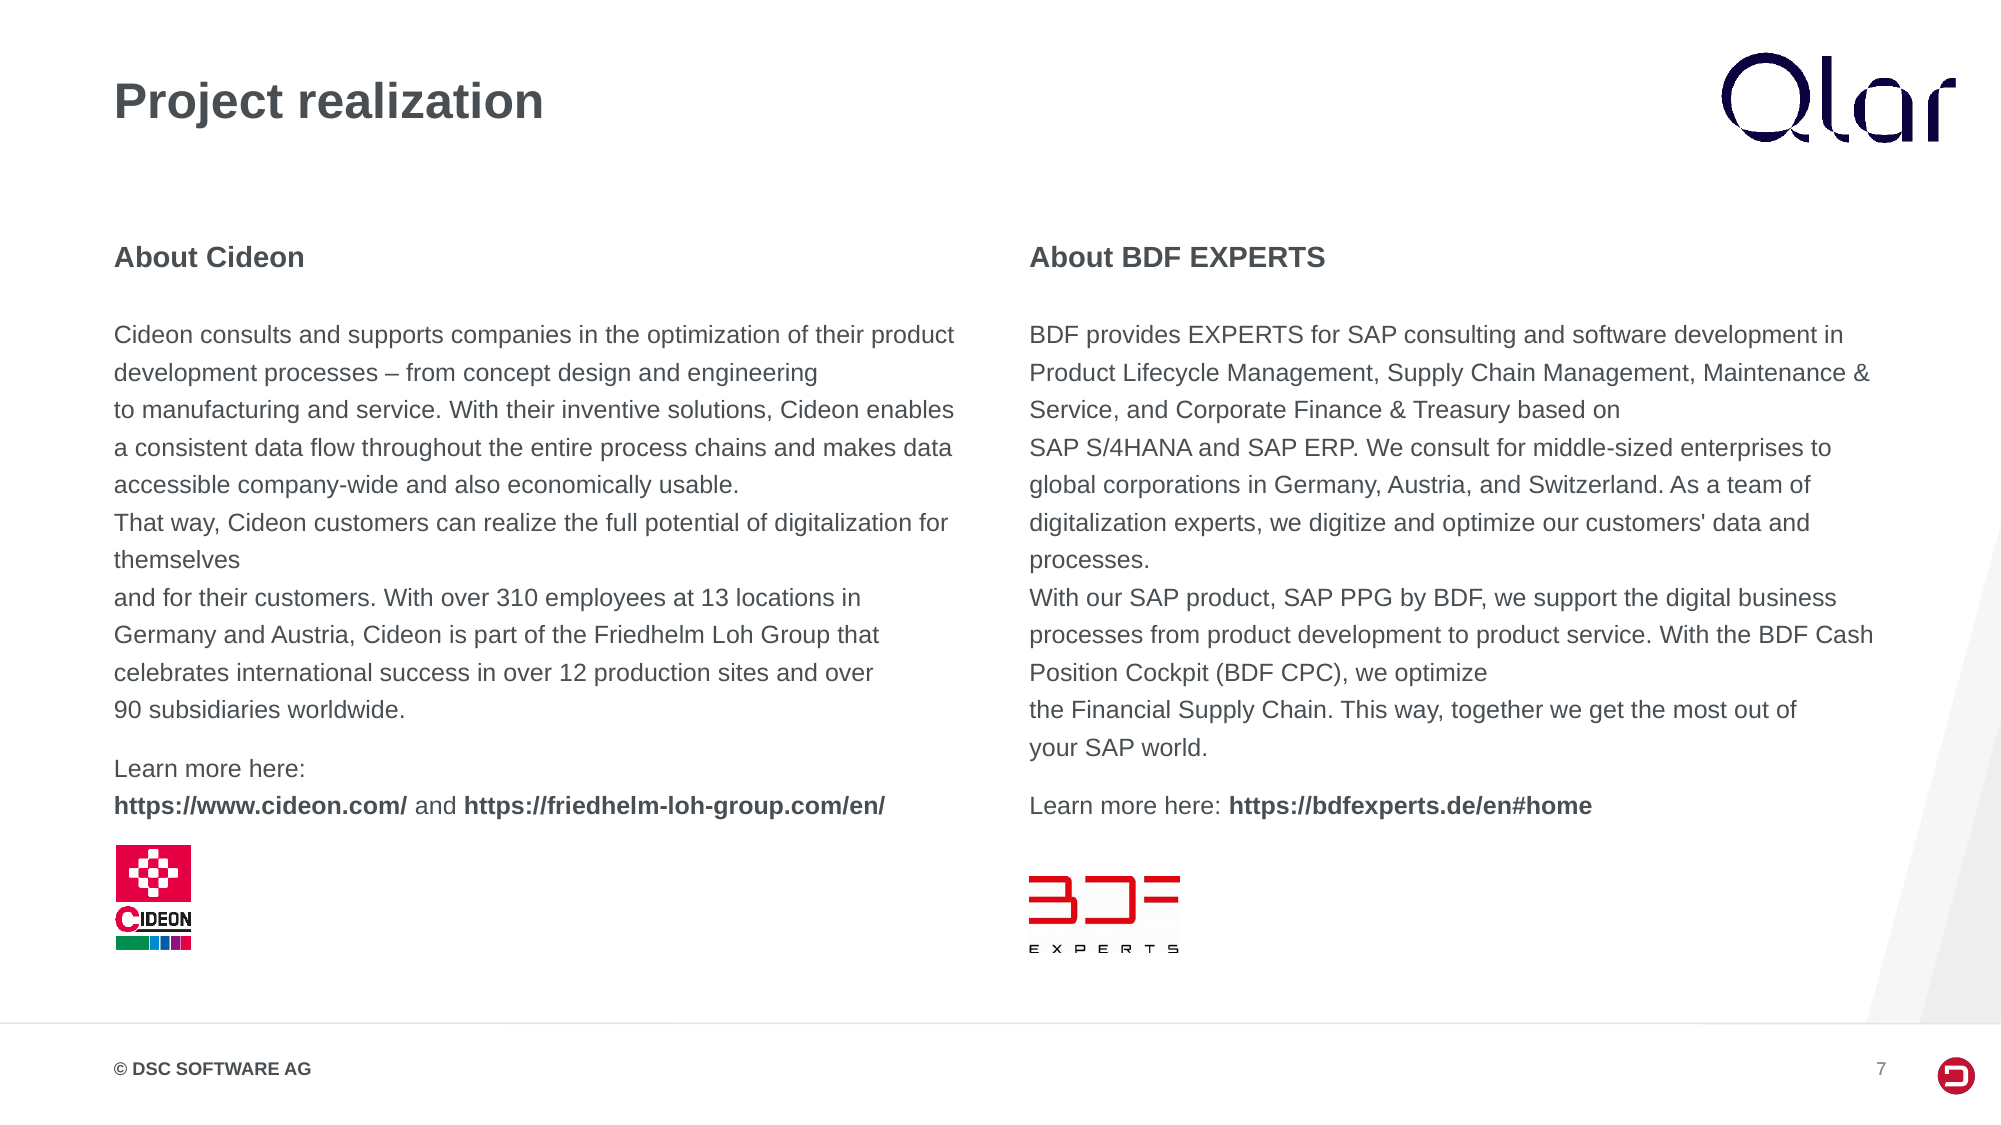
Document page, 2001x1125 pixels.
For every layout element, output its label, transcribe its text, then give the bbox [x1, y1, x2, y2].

picture [1721, 52, 1956, 143]
text_box About BDF EXPERTS BDF provides EXPERTS for SAP consulting and software development in Product Lifecycle Management, Supply Chain Management, Maintenance & Service, and Corporate Finance & Treasury based on SAP S/4HANA and SAP ERP. We consult for middle-sized enterprises to global corporations in Germany, Austria, and Switzerland. As a team of digitalization experts, we digitize and optimize our customers' data and processes. With our SAP product, SAP PPG by BDF, we support the digital business processes from product development to product service. With the BDF Cash Position Cockpit (BDF CPC), we optimize the Financial Supply Chain. This way, together we get the most out of your SAP world. Learn more here: https://bdfexperts.de/en#home [1029, 236, 1886, 895]
title Project realization [114, 75, 1721, 130]
picture [114, 843, 192, 951]
picture [1029, 876, 1180, 953]
list About Cideon Cideon consults and supports companies in the optimization of their product development processes – from concept design and engineering to manufacturing and service. With their inventive solutions, Cideon enables a consistent data flow throughout the entire process chains and makes data accessible company-wide and also economically usable. That way, Cideon customers can realize the full potential of digitalization for themselves and for their customers. With over 310 employees at 13 locations in Germany and Austria, Cideon is part of the Friedhelm Loh Group that celebrates international success in over 12 production sites and over 90 subsidiaries worldwide. Learn more here: https://www.cideon.com/ and https://friedhelm-loh-group.com/en/ [114, 236, 971, 987]
